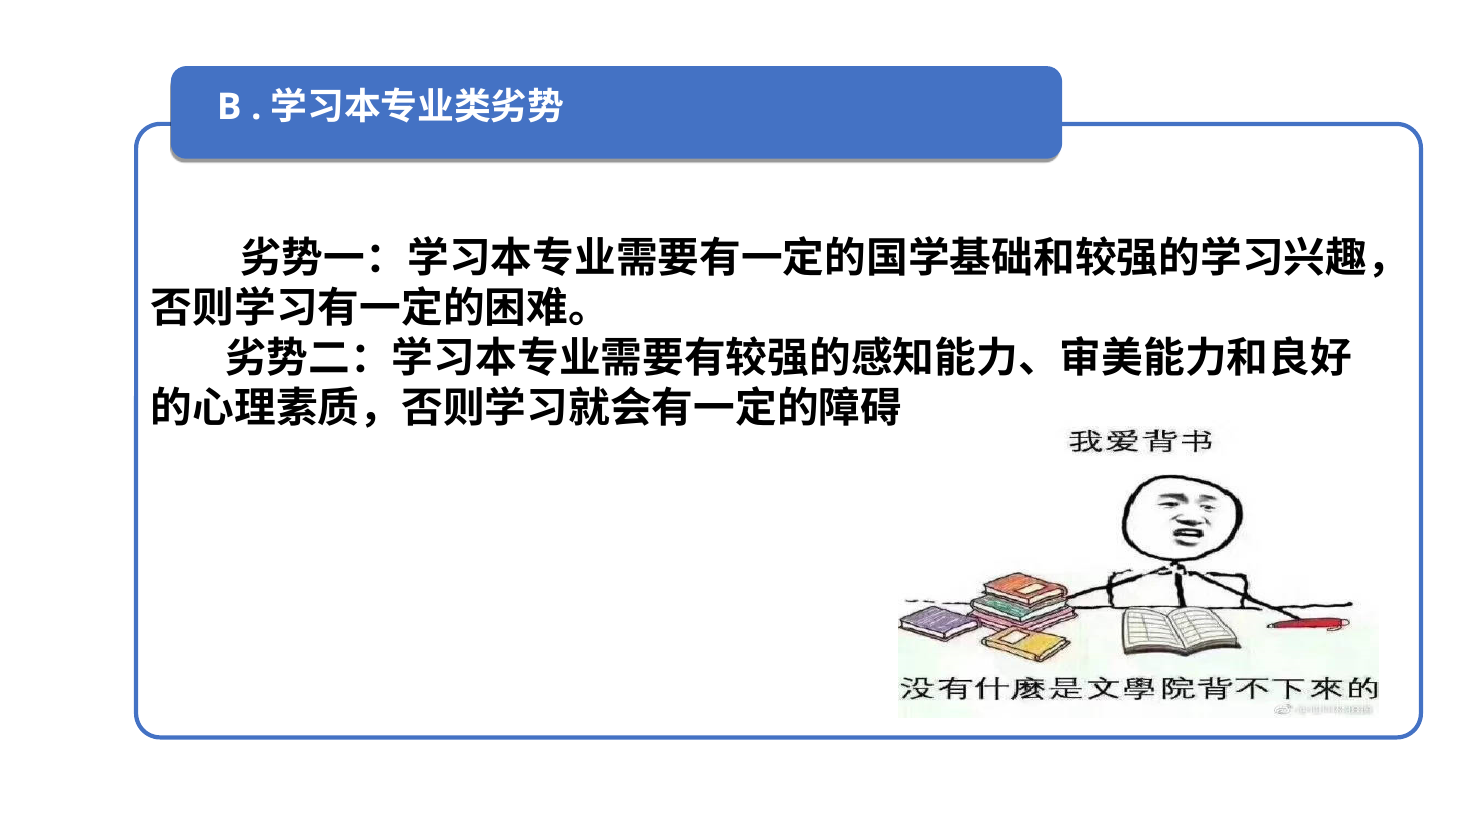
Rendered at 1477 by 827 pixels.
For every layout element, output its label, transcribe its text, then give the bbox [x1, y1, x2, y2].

picture [898, 408, 1379, 718]
text_box 劣势一：学习本专业需要有一定的国学基础和较强的学习兴趣，否则学习有一定的困难。 劣势二：学习本专业需要有较强的感知能力、审美能力和良好的心理素质，否则学习就会有一定的障碍。 [136, 184, 1404, 438]
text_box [170, 66, 1063, 159]
text_box [136, 123, 1421, 738]
